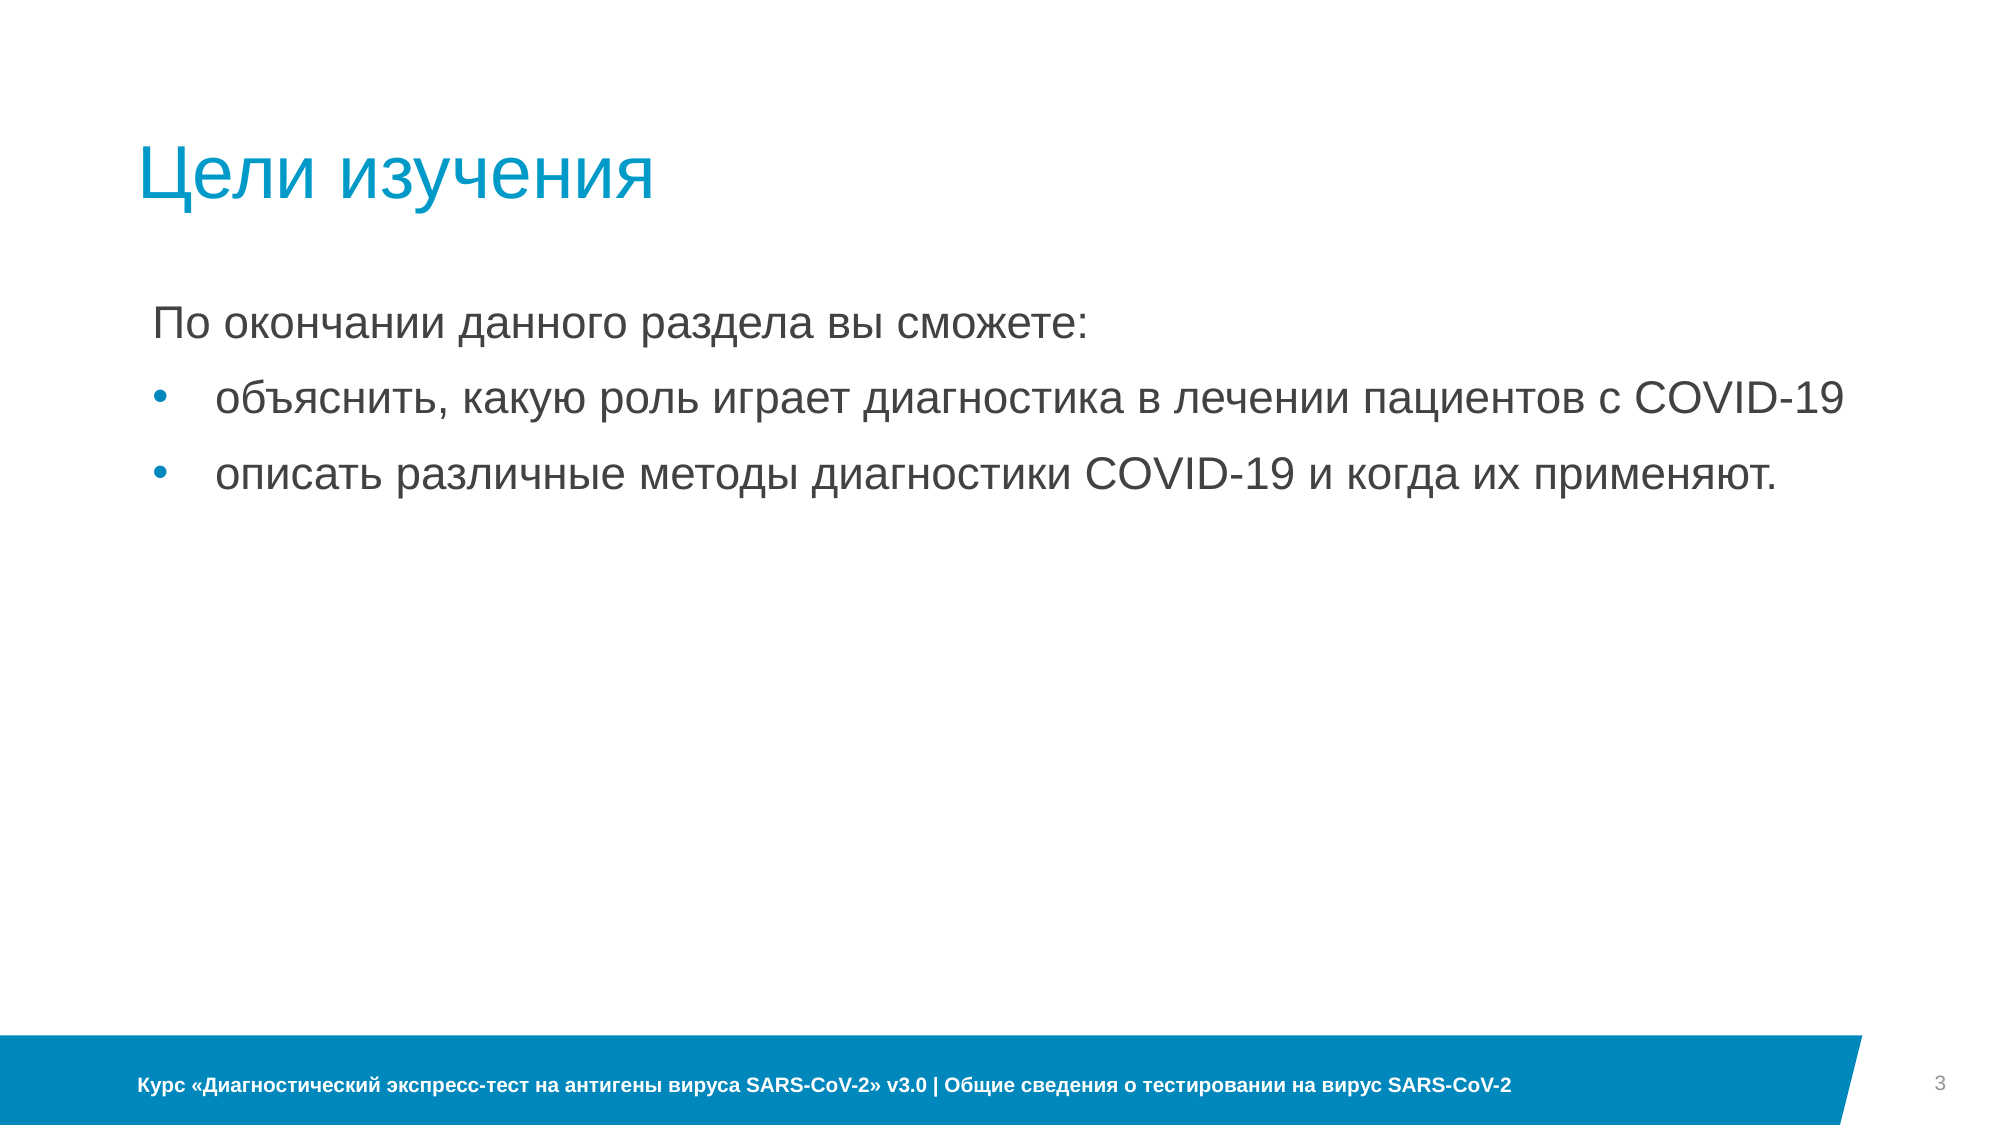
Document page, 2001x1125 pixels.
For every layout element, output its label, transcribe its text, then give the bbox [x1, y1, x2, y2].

title Цели изучения [137, 59, 1863, 215]
slide_number 3 [1862, 1035, 1947, 1125]
footer Курс «Диагностический экспресс-тест на антигены вируса SARS-CoV-2» v3.0 | Общие сведения о тестировании на вирус SARS-CoV-2 [137, 1042, 1604, 1125]
list По окончании данного раздела вы сможете: объяснить, какую роль играет диагностика в лечении пациентов с COVID-19 описать различные методы диагностики COVID-19 и когда их применяют. [137, 284, 1885, 793]
